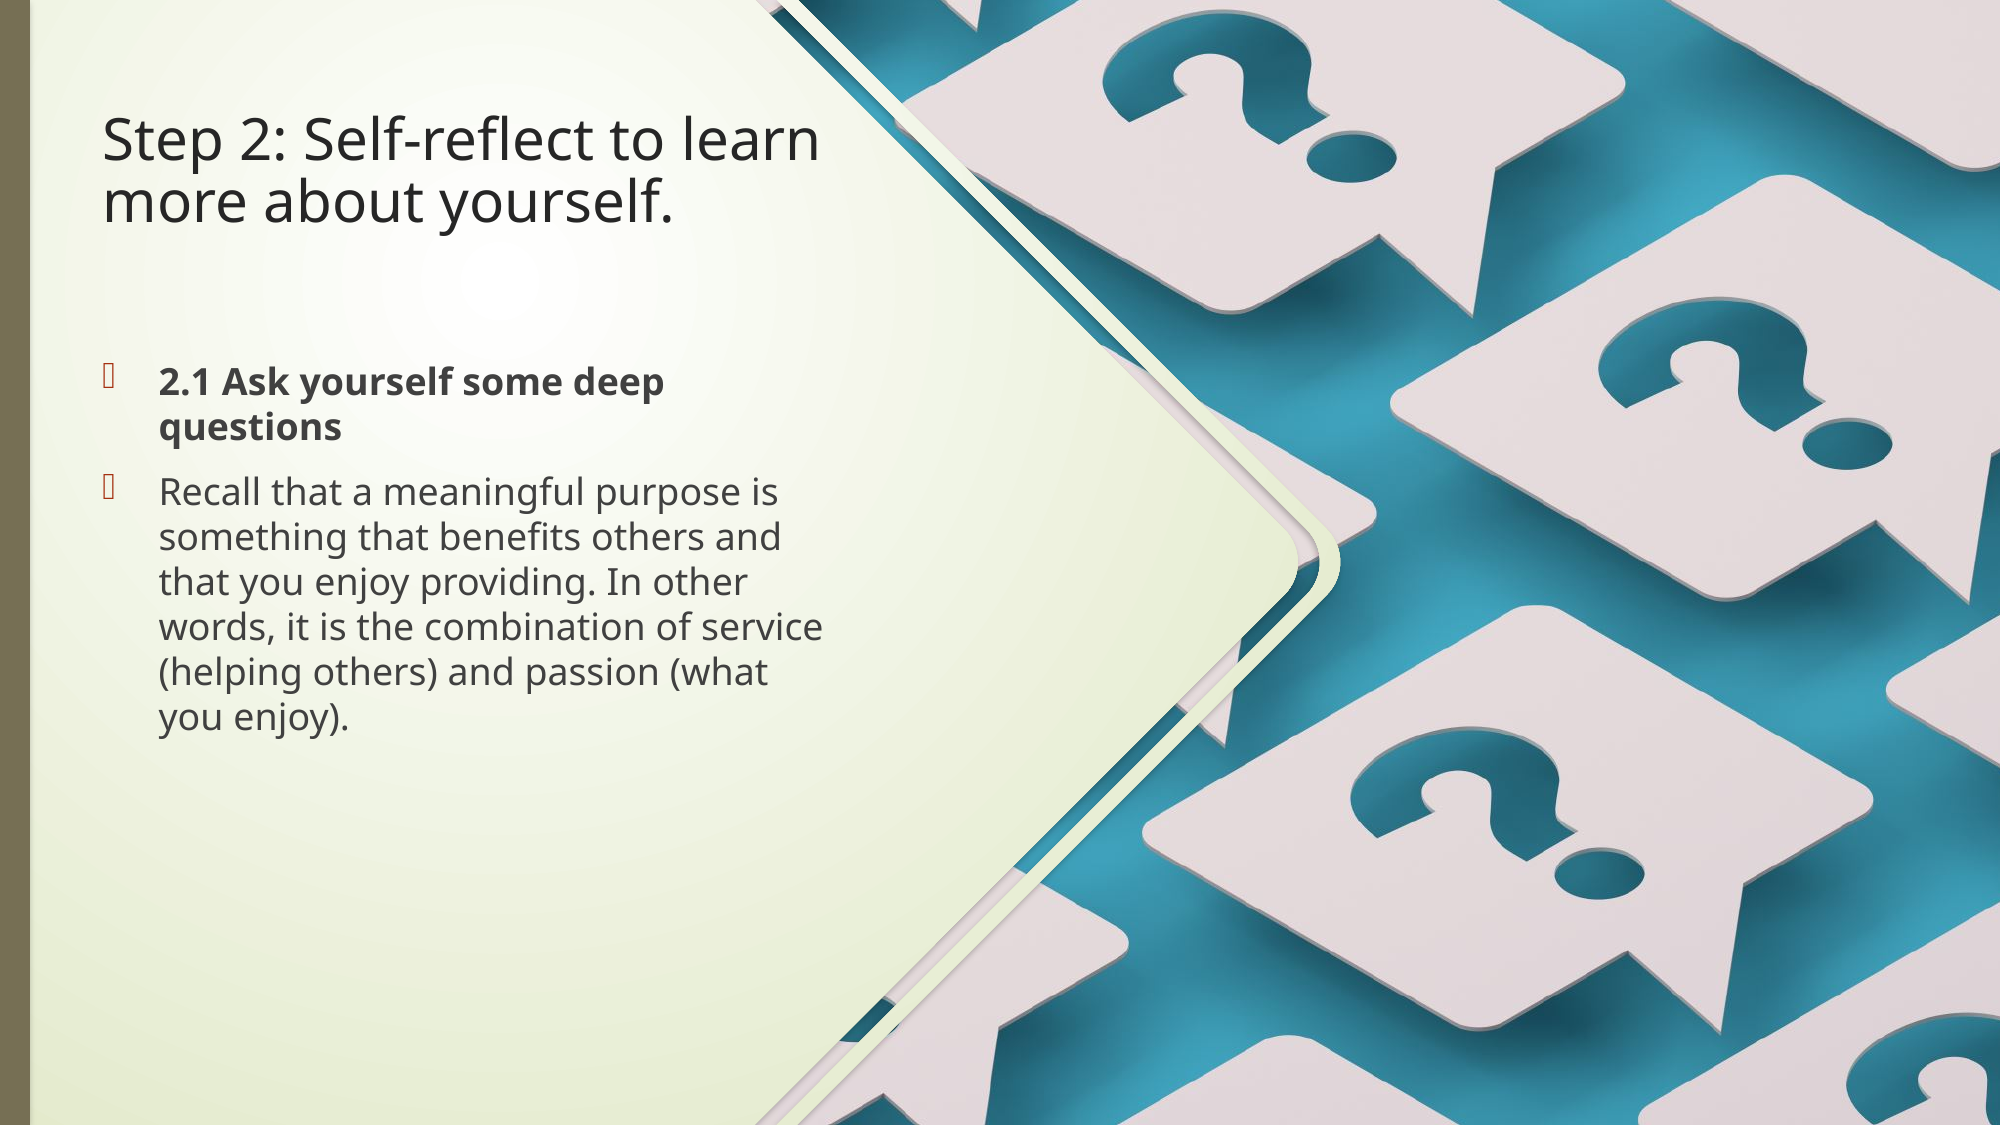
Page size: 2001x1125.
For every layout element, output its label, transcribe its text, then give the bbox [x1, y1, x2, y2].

picture [735, 0, 2000, 1125]
list 2.1 Ask yourself some deep questions Recall that a meaningful purpose is something that benefits others and that you enjoy providing. In other words, it is the combination of service (helping others) and passion (what you enjoy). [87, 350, 731, 970]
text_box [31, 0, 735, 1125]
title Step 2: Self-reflect to learn more about yourself. [87, 102, 731, 313]
text_box [0, 0, 31, 1125]
